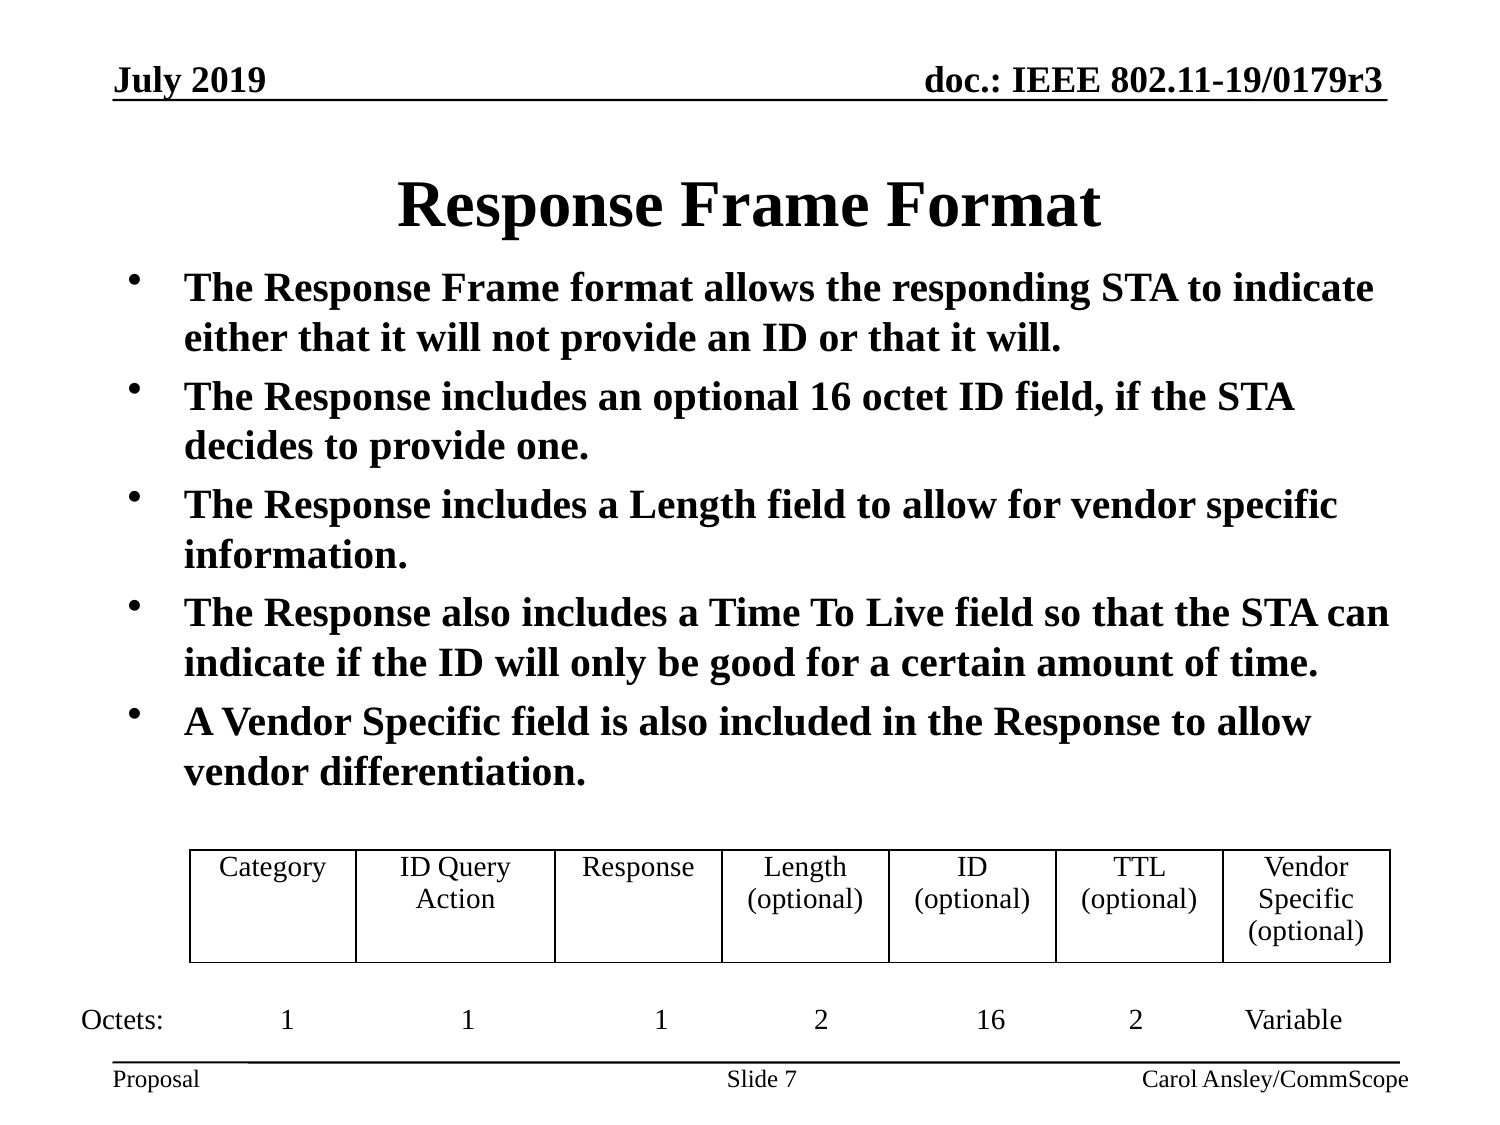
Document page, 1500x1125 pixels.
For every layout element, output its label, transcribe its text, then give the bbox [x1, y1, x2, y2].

text_box Octets: 1 1 1 2 16 2 Variable [65, 992, 1358, 1043]
table_header ID (optional) [890, 851, 1055, 962]
list The Response Frame format allows the responding STA to indicate either that it will not provide an ID or that it will. The Response includes an optional 16 octet ID field, if the STA decides to provide one. The Response includes a Length field to allow for vendor specific information. The Response also includes a Time To Live field so that the STA can indicate if the ID will only be good for a certain amount of time. A Vendor Specific field is also included in the Response to allow vendor differentiation. [112, 252, 1418, 928]
table_header Vendor Specific (optional) [1224, 851, 1389, 962]
table_header Length (optional) [723, 851, 888, 962]
table_header Response [556, 851, 721, 962]
table_header ID Query Action [357, 851, 554, 962]
title Response Frame Format [112, 112, 1388, 252]
table_header TTL (optional) [1057, 851, 1222, 962]
table_header Category [191, 851, 355, 962]
